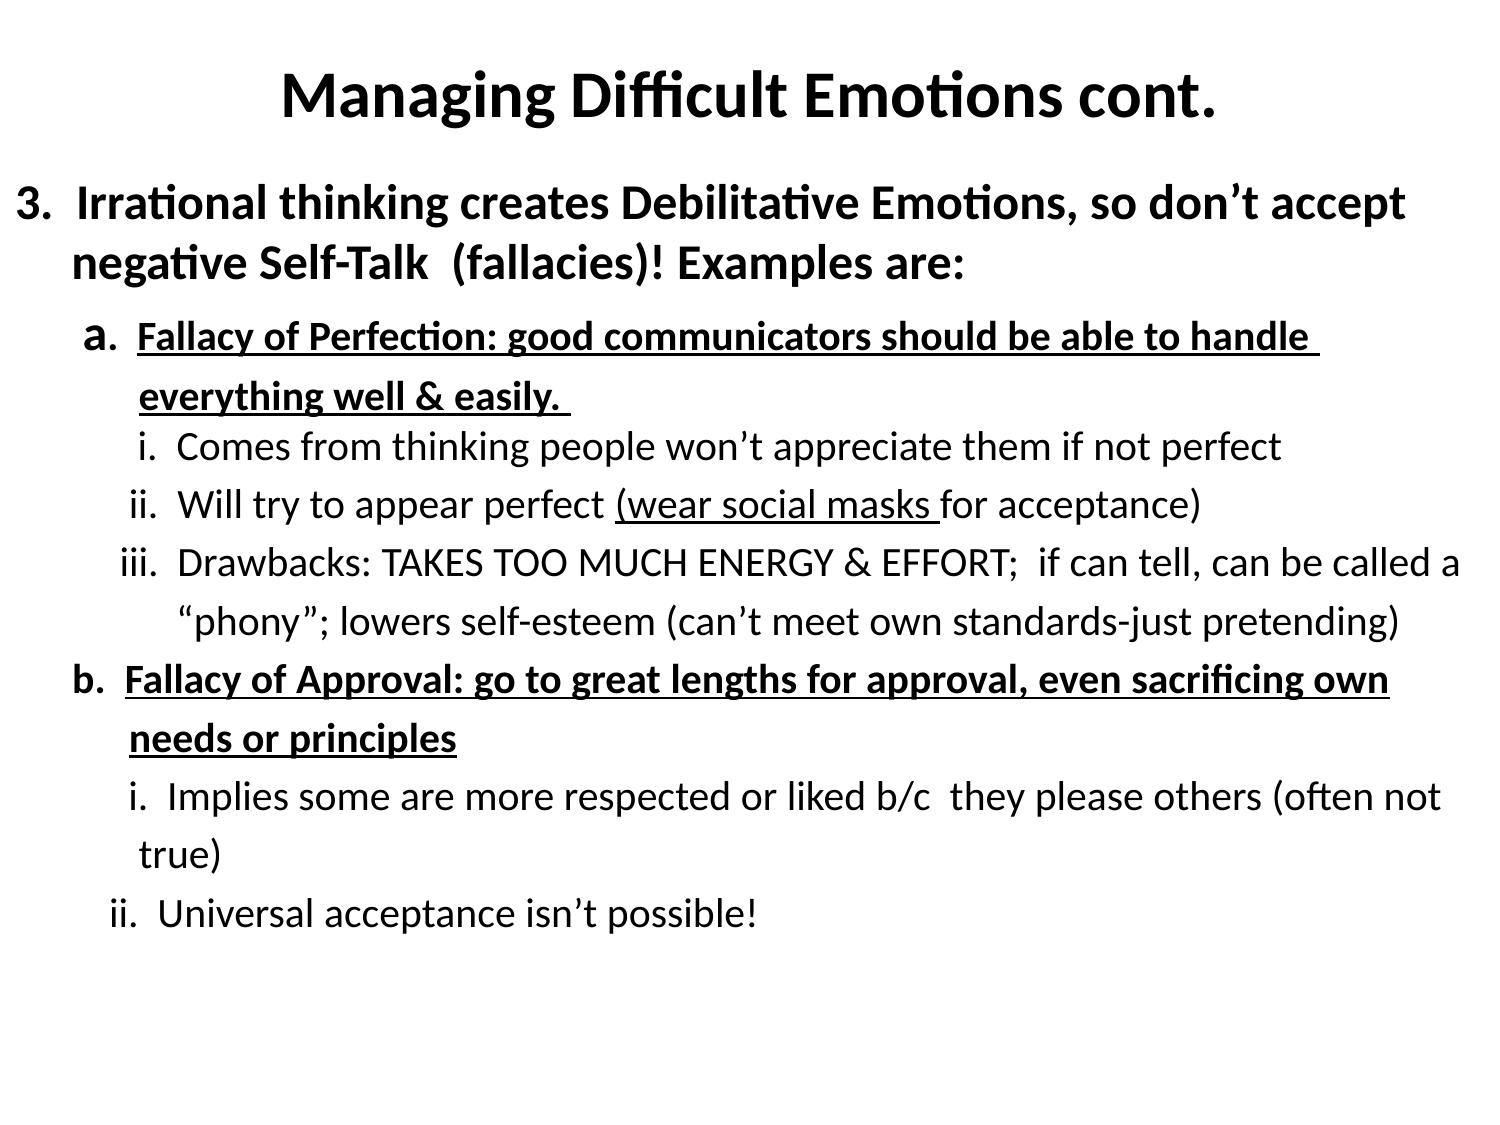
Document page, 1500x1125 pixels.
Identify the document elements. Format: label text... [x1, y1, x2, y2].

title Managing Difficult Emotions cont. [75, 45, 1425, 138]
list 3. Irrational thinking creates Debilitative Emotions, so don’t accept negative Self-Talk (fallacies)! Examples are: a. Fallacy of Perfection: good communicators should be able to handle everything well & easily. i. Comes from thinking people won’t appreciate them if not perfect ii. Will try to appear perfect (wear social masks for acceptance) iii. Drawbacks: TAKES TOO MUCH ENERGY & EFFORT; if can tell, can be called a “phony”; lowers self-esteem (can’t meet own standards-just pretending) b. Fallacy of Approval: go to great lengths for approval, even sacrificing own needs or principles i. Implies some are more respected or liked b/c they please others (often not true) ii. Universal acceptance isn’t possible! [0, 162, 1500, 1125]
